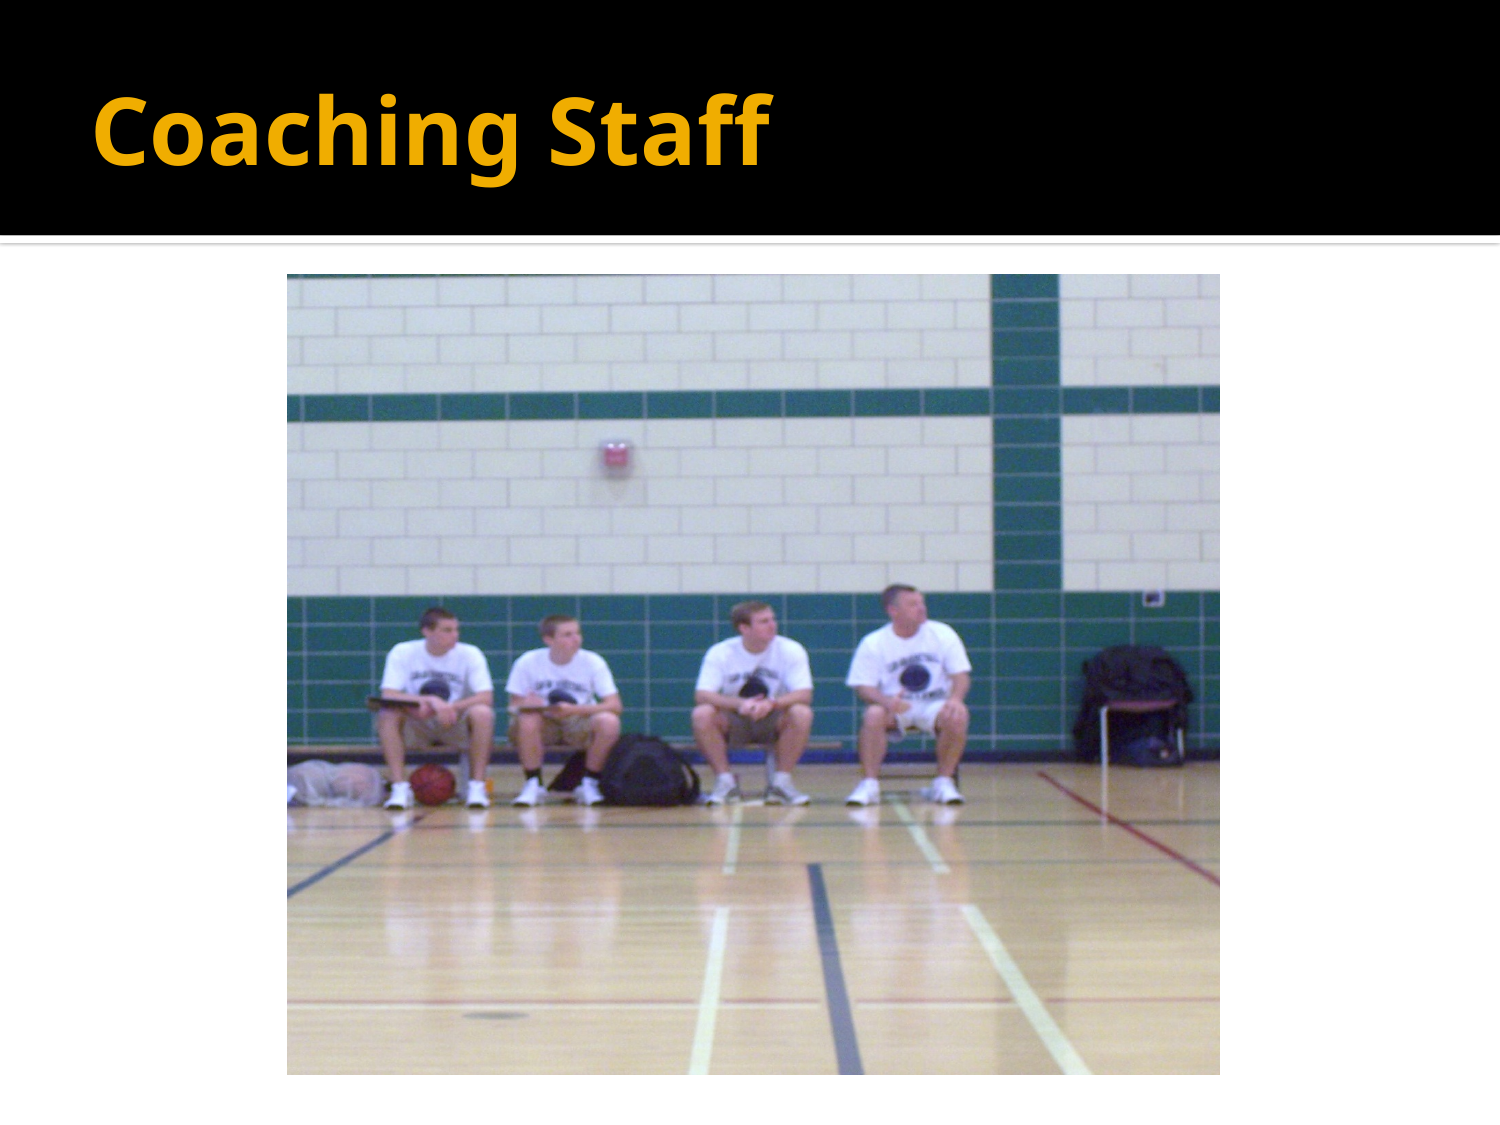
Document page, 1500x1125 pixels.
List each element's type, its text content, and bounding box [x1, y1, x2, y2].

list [287, 274, 1220, 1076]
title Coaching Staff [75, 25, 1425, 231]
